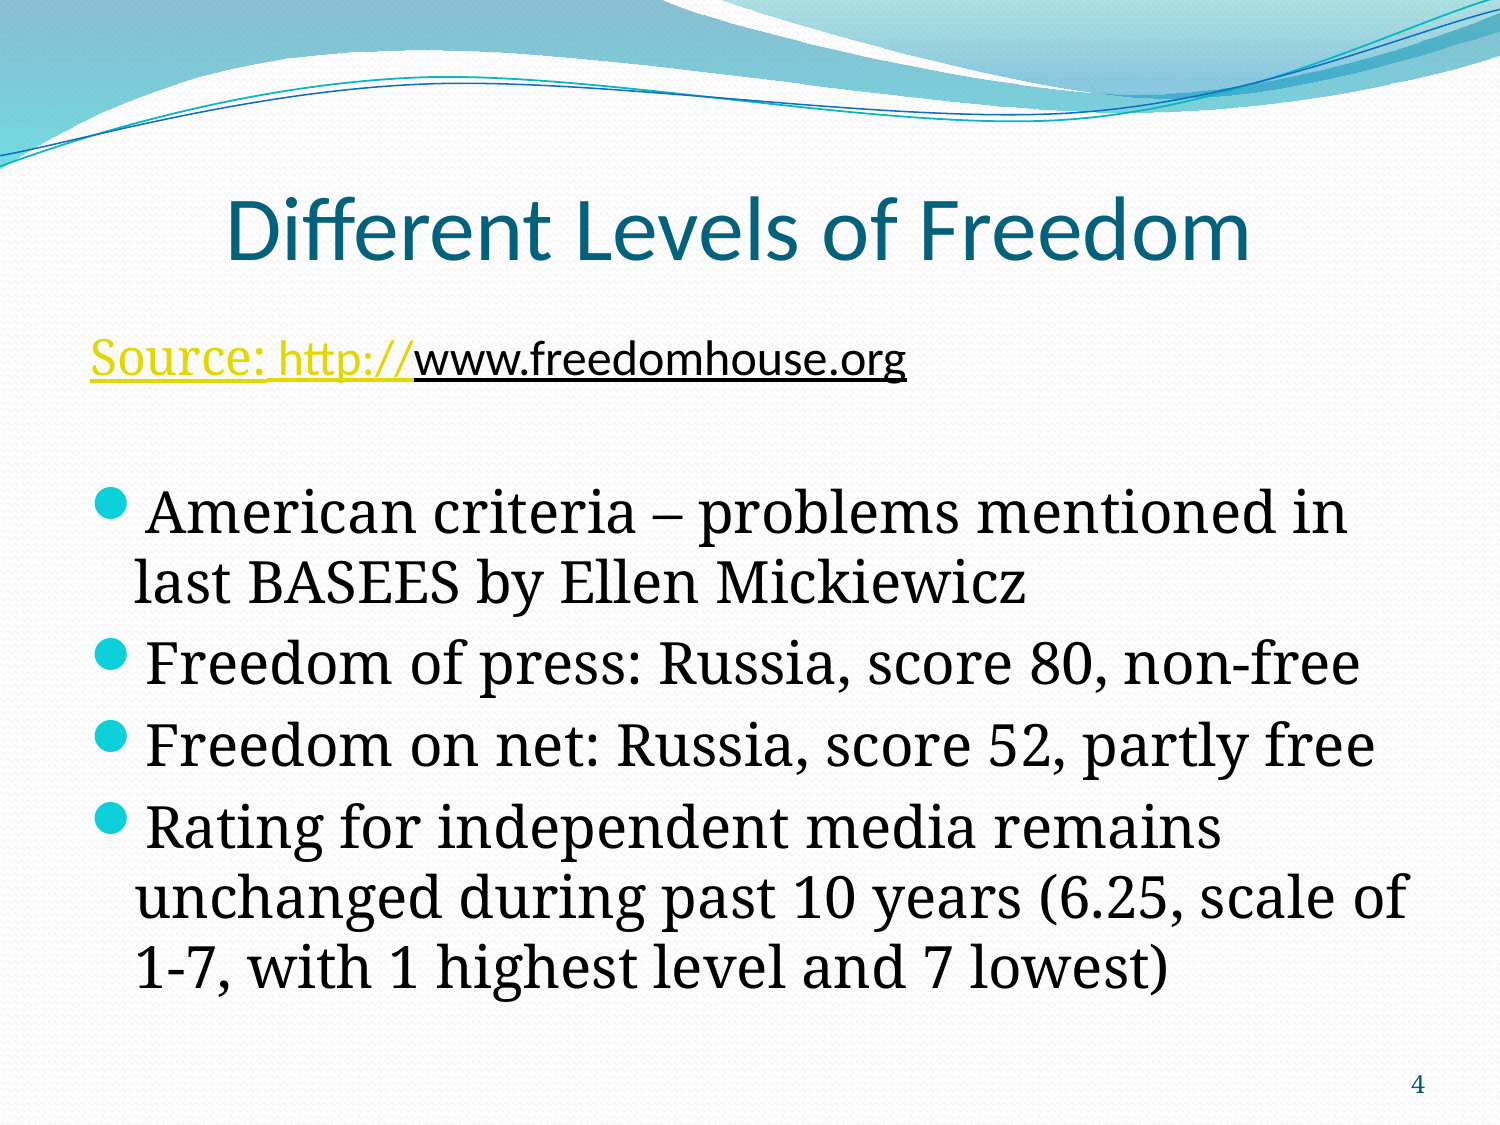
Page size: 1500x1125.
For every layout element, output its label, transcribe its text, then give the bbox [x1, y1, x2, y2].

title Different Levels of Freedom [74, 115, 1426, 280]
slide_number 4 [1299, 1042, 1425, 1103]
list Source: http://www.freedomhouse.org American criteria – problems mentioned in last BASEES by Ellen Mickiewicz Freedom of press: Russia, score 80, non-free Freedom on net: Russia, score 52, partly free Rating for independent media remains unchanged during past 10 years (6.25, scale of 1-7, with 1 highest level and 7 lowest) [74, 317, 1452, 1038]
